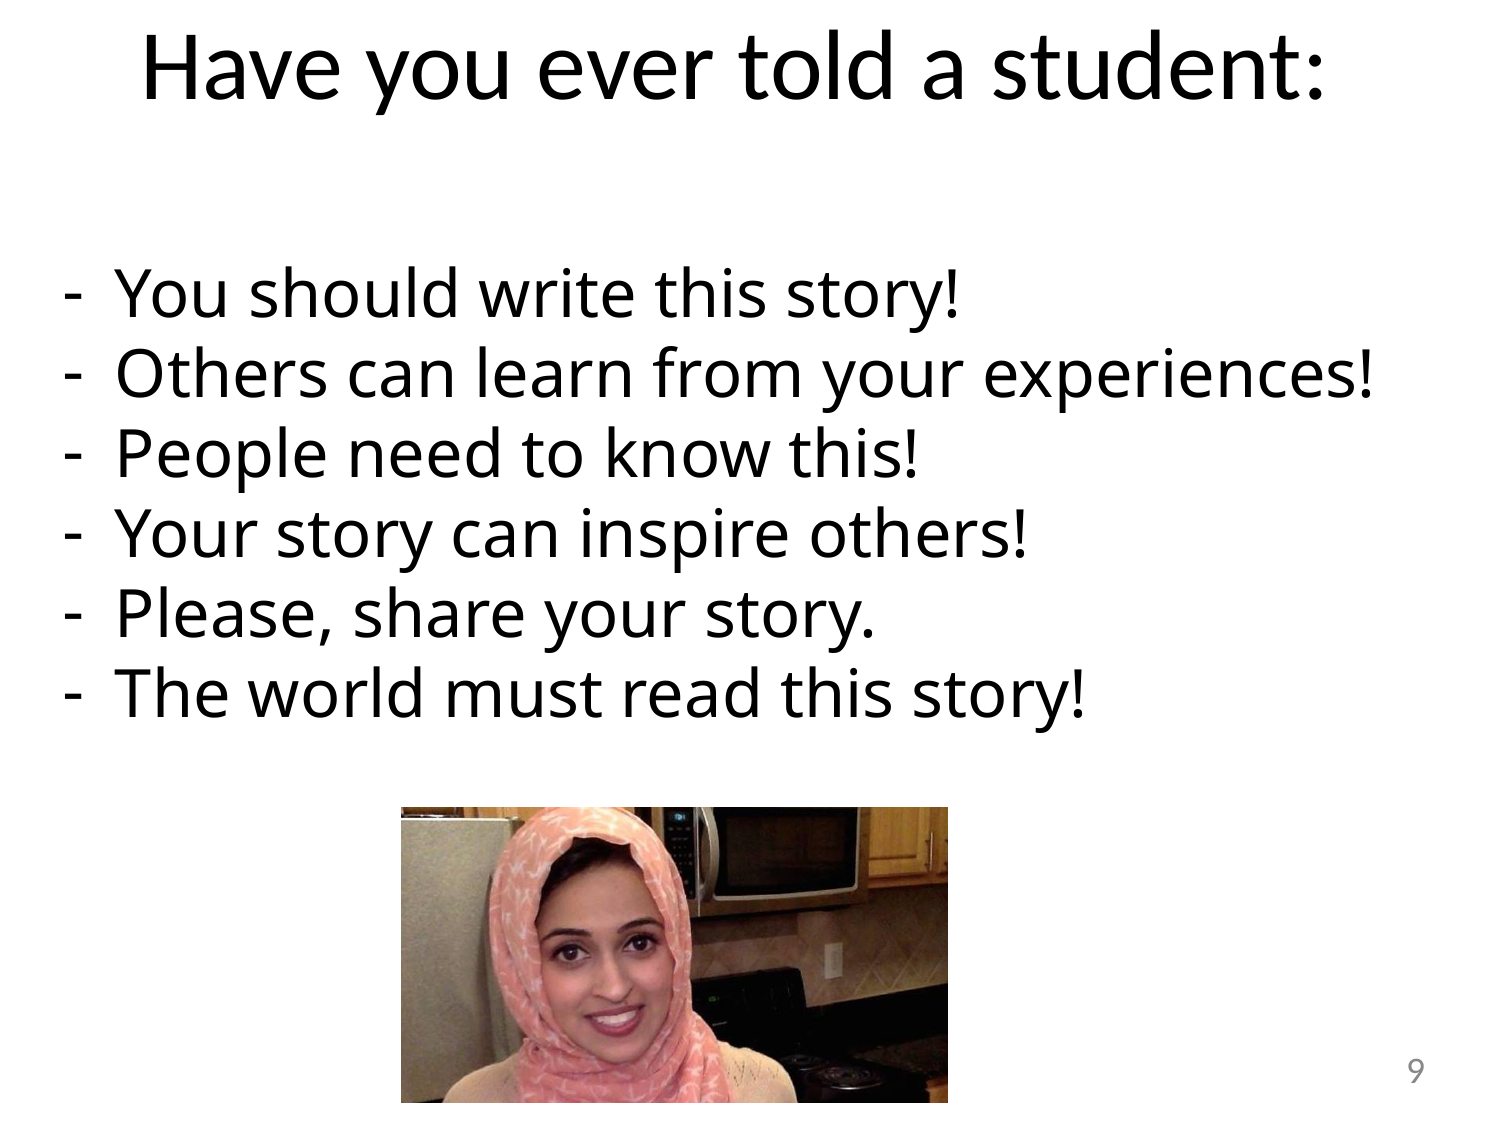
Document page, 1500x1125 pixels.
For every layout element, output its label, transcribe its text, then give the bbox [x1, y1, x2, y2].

picture [401, 807, 948, 1103]
title Have you ever told a student: [140, 0, 1461, 141]
list You should write this story! Others can learn from your experiences! People need to know this! Your story can inspire others! Please, share your story. The world must read this story! [40, 91, 1460, 846]
slide_number ‹#› [1080, 1046, 1425, 1103]
